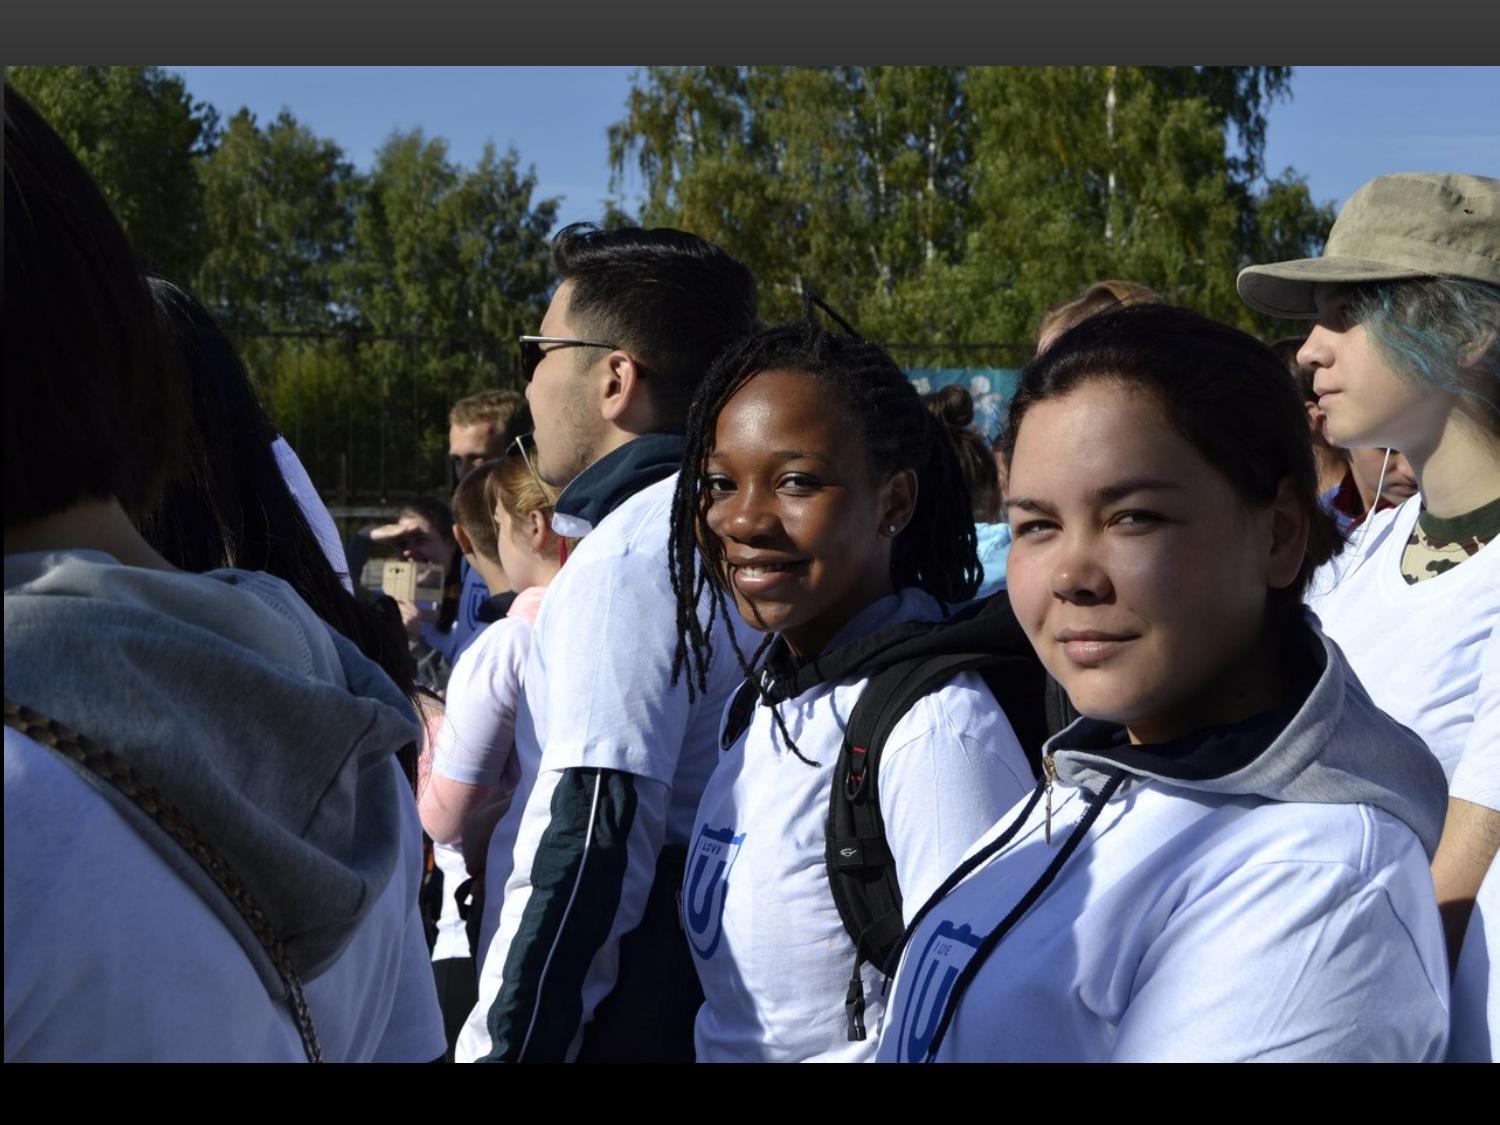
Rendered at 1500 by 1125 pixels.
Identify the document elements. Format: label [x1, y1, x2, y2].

list [4, 66, 1500, 1063]
picture [0, 0, 1500, 1125]
